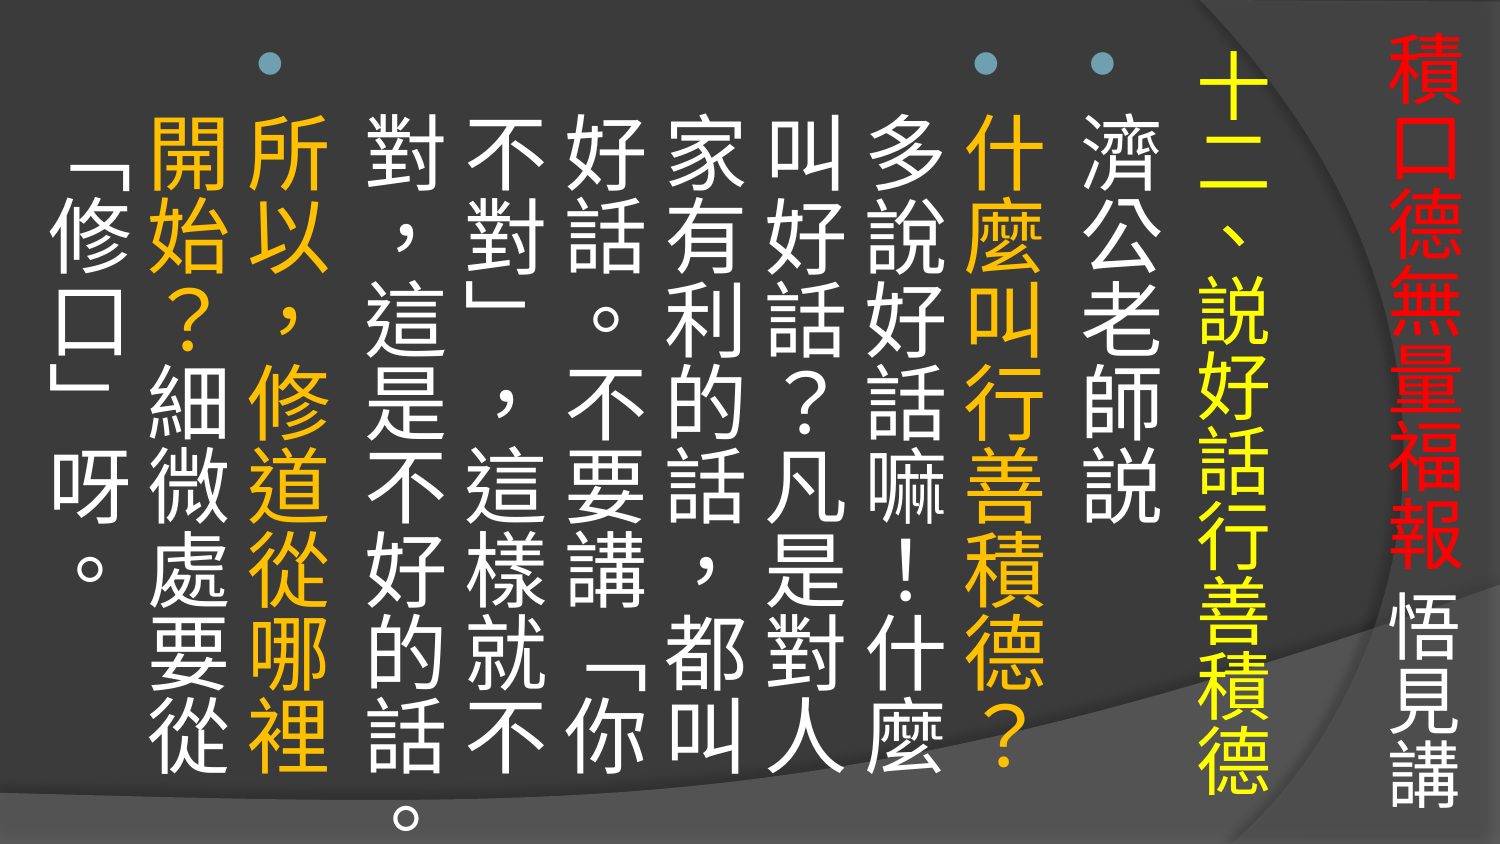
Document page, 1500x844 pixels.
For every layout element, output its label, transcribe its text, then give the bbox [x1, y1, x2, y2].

list 十二、説好話行善積德 濟公老師説 什麼叫行善積德？多說好話嘛！什麼叫好話？凡是對人家有利的話，都叫好話。不要講「你不對」，這樣就不對，這是不好的話。 所以，修道從哪裡開始？細微處要從「修口」呀。 [29, 27, 1365, 820]
title 積口德無量福報 悟見講 [1364, 21, 1483, 820]
